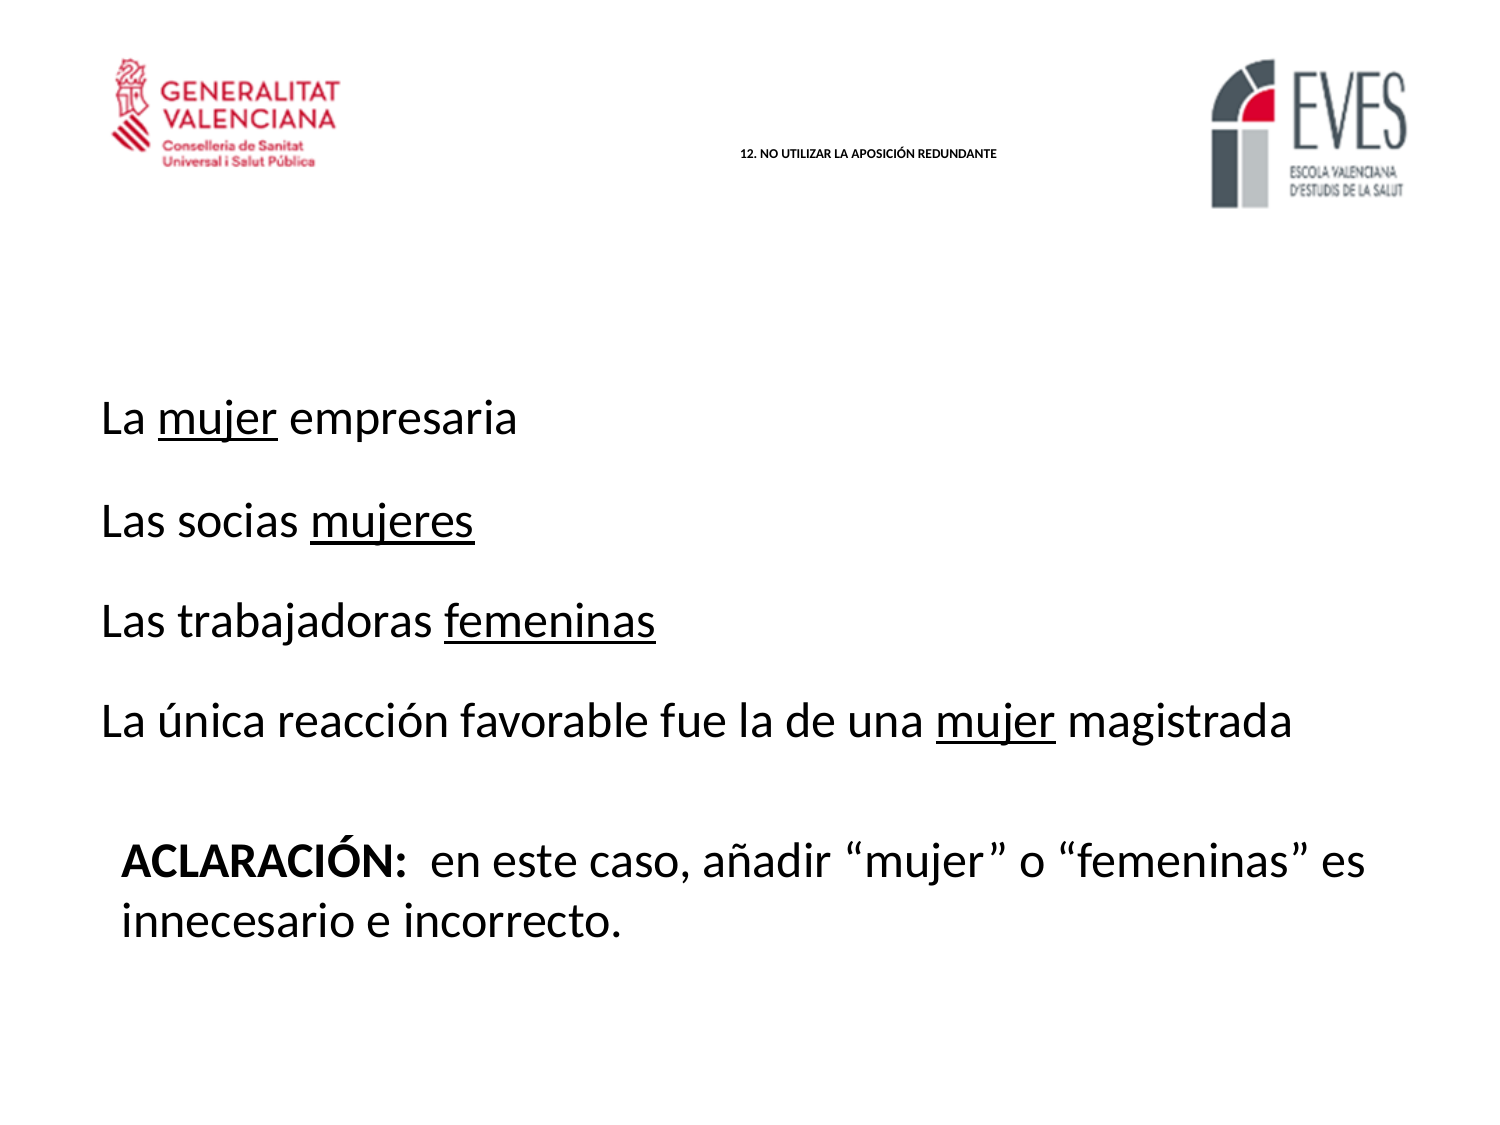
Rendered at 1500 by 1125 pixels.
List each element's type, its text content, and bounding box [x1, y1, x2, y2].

title 12. NO UTILIZAR LA APOSICIÓN REDUNDANTE [237, 4, 1500, 261]
list La mujer empresaria Las socias mujeres Las trabajadoras femeninas La única reacción favorable fue la de una mujer magistrada ACLARACIÓN: en este caso, añadir “mujer” o “femeninas” es innecesario e incorrecto. [41, 320, 1500, 1120]
picture [88, 19, 1459, 297]
